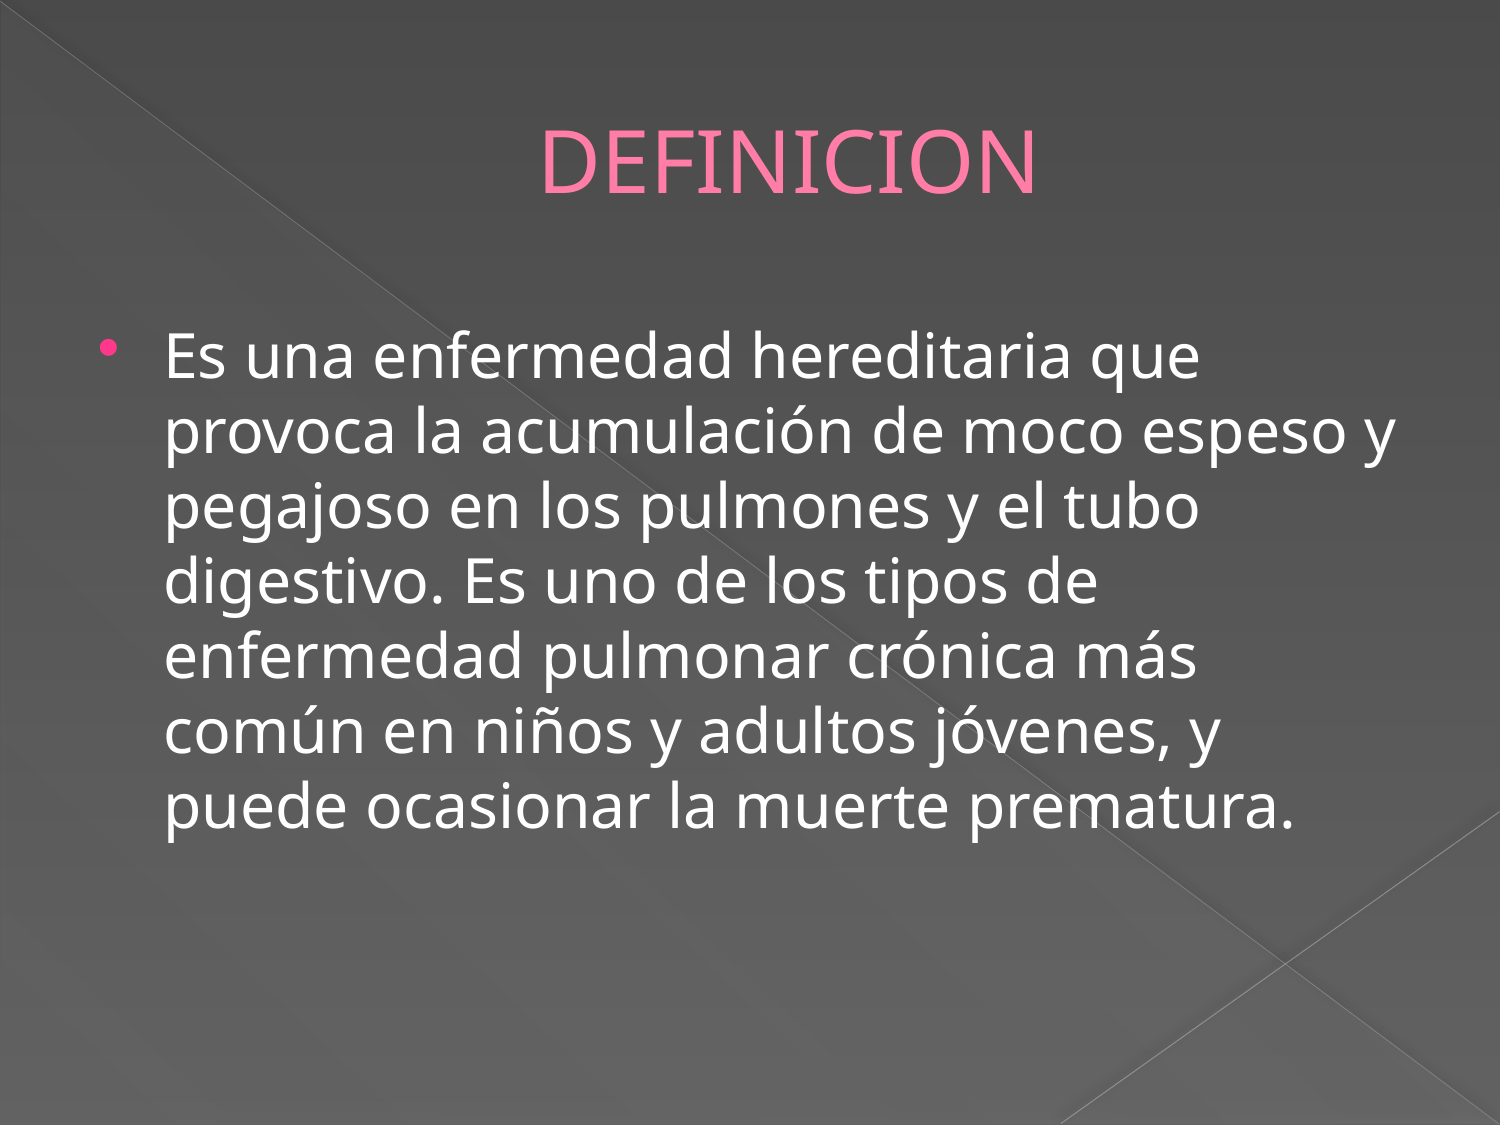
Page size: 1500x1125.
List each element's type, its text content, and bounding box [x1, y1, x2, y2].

list Es una enfermedad hereditaria que provoca la acumulación de moco espeso y pegajoso en los pulmones y el tubo digestivo. Es uno de los tipos de enfermedad pulmonar crónica más común en niños y adultos jóvenes, y puede ocasionar la muerte prematura. [75, 308, 1425, 1059]
title DEFINICION [75, 43, 1425, 274]
